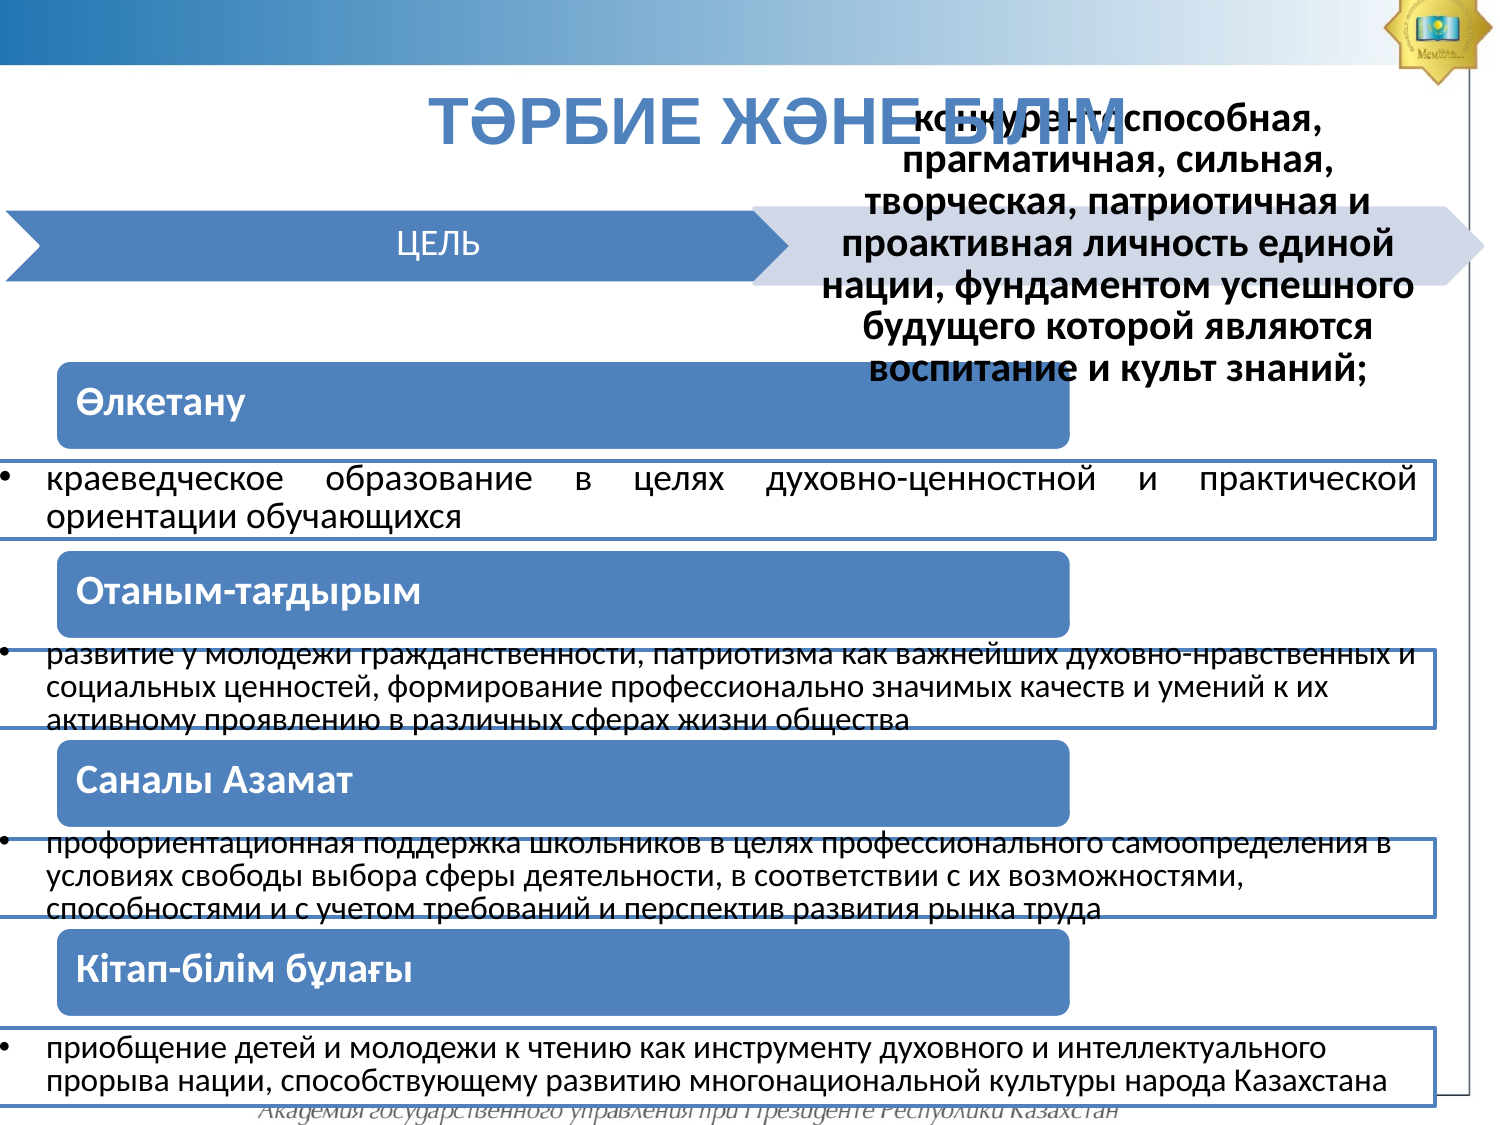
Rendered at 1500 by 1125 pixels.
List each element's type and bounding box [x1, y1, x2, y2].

text_box [0, 349, 1436, 1107]
picture [0, 0, 1500, 1125]
text_box [0, 152, 1483, 341]
